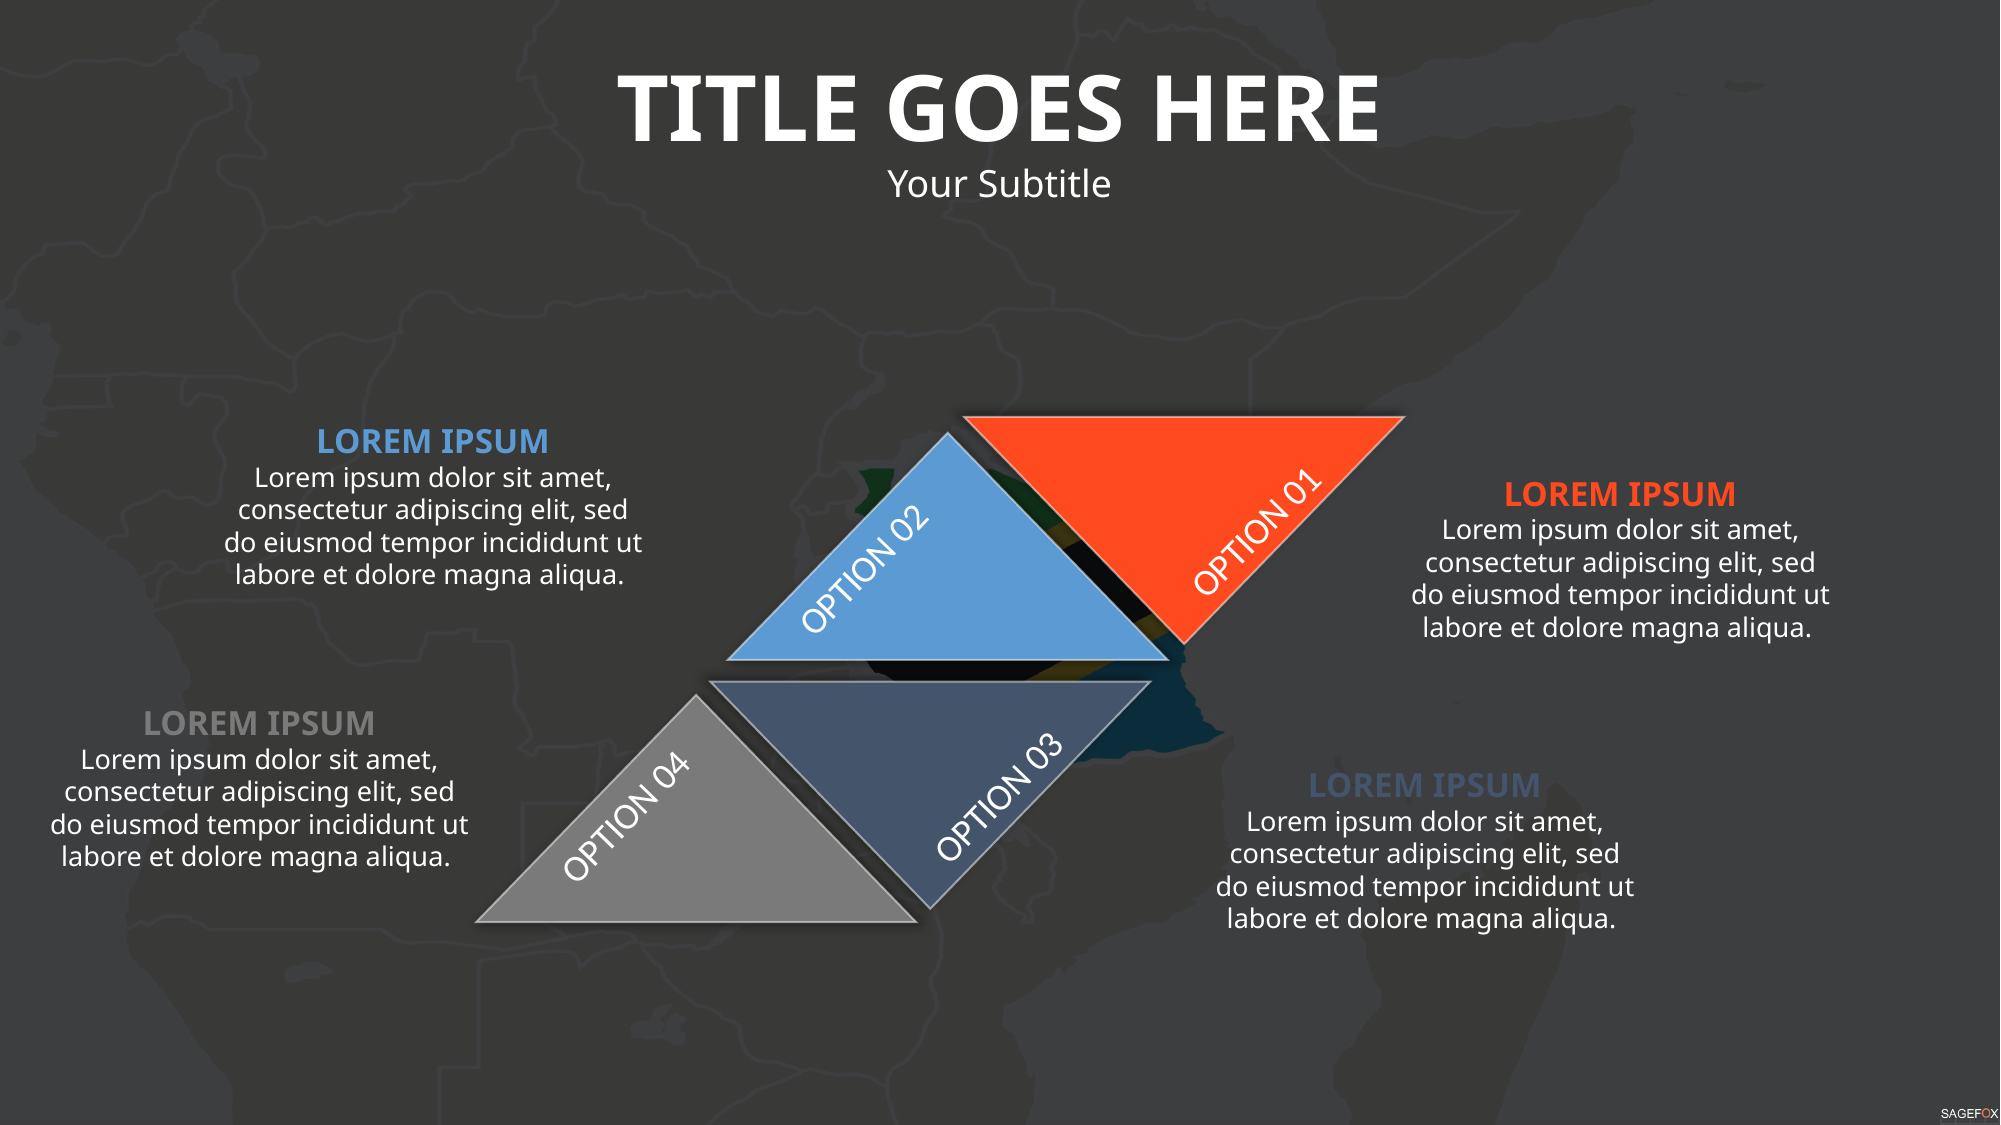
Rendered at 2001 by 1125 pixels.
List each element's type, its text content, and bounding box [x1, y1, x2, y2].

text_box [964, 416, 1405, 645]
text_box LOREM IPSUM Lorem ipsum dolor sit amet, consectetur adipiscing elit, sed do eiusmod tempor incididunt ut labore et dolore magna aliqua. [34, 694, 476, 880]
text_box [727, 432, 1168, 668]
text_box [710, 681, 1151, 909]
text_box LOREM IPSUM Lorem ipsum dolor sit amet, consectetur adipiscing elit, sed do eiusmod tempor incididunt ut labore et dolore magna aliqua. [1395, 465, 1846, 650]
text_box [476, 694, 917, 923]
text_box TITLE GOES HERE Your Subtitle [548, 42, 1452, 212]
text_box LOREM IPSUM Lorem ipsum dolor sit amet, consectetur adipiscing elit, sed do eiusmod tempor incididunt ut labore et dolore magna aliqua. [1199, 756, 1650, 942]
text_box LOREM IPSUM Lorem ipsum dolor sit amet, consectetur adipiscing elit, sed do eiusmod tempor incididunt ut labore et dolore magna aliqua. [208, 412, 658, 598]
picture [1940, 0, 2001, 1125]
